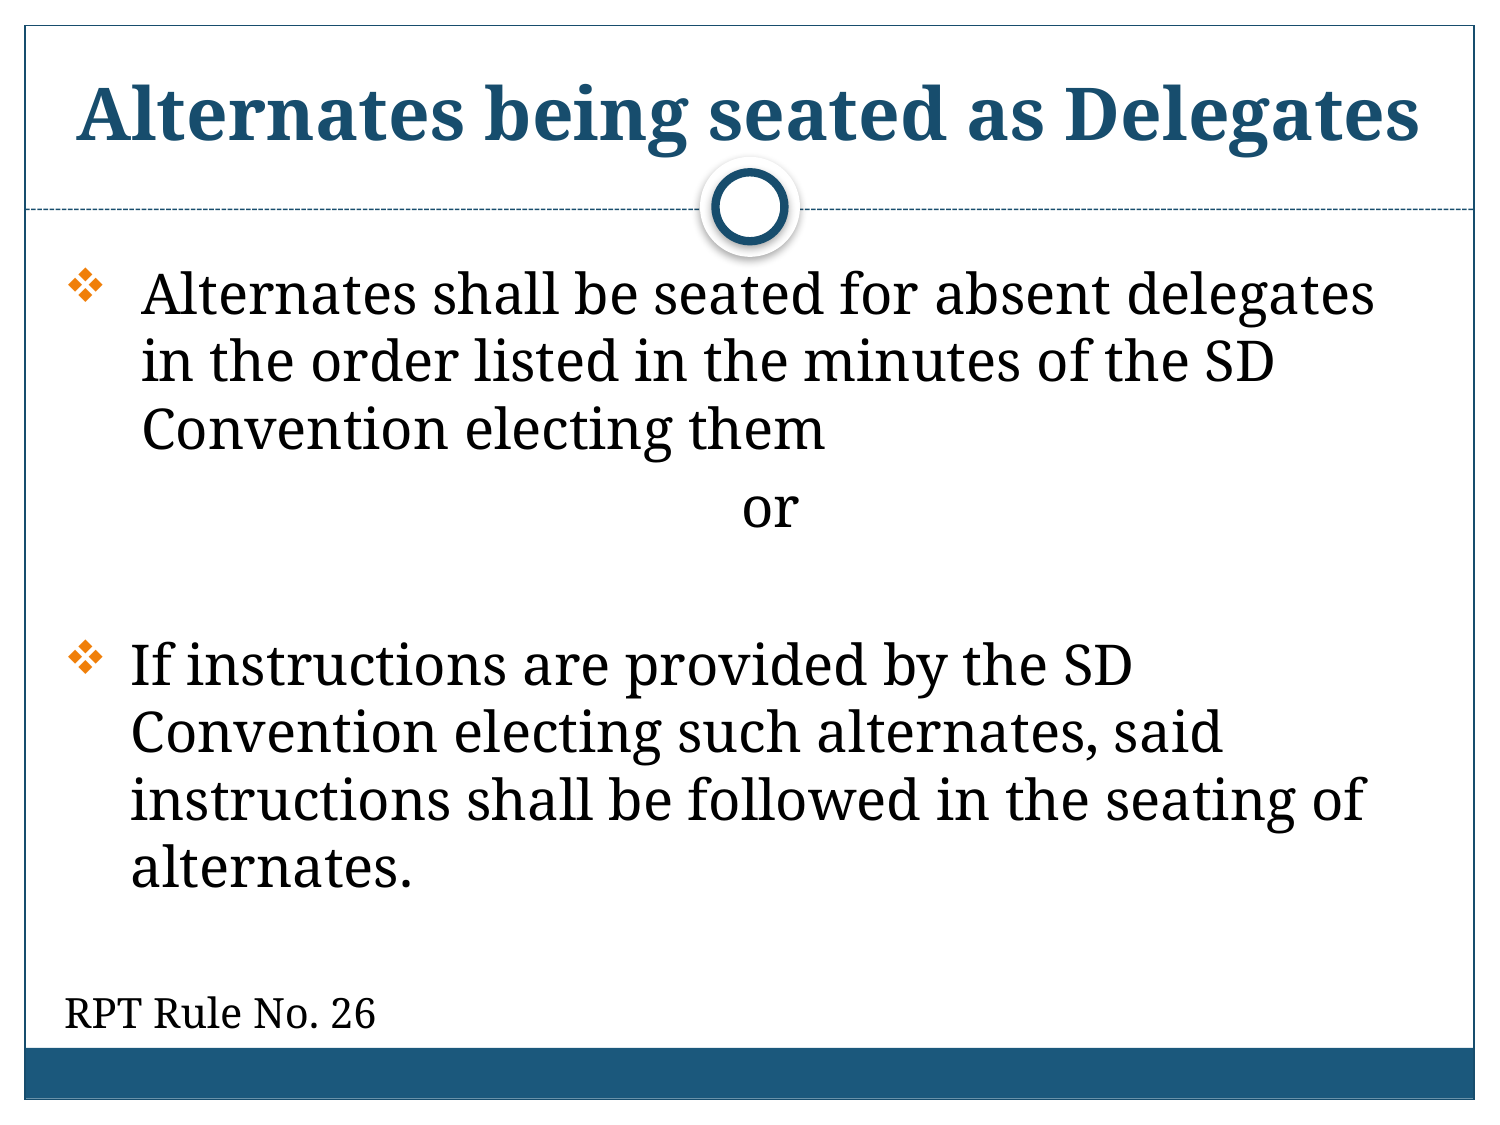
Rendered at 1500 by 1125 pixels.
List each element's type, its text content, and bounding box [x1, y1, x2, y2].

list Alternates shall be seated for absent delegates in the order listed in the minutes of the SD Convention electing them or If instructions are provided by the SD Convention electing such alternates, said instructions shall be followed in the seating of alternates. RPT Rule No. 26 [49, 250, 1445, 1001]
title Alternates being seated as Delegates [49, 37, 1450, 162]
